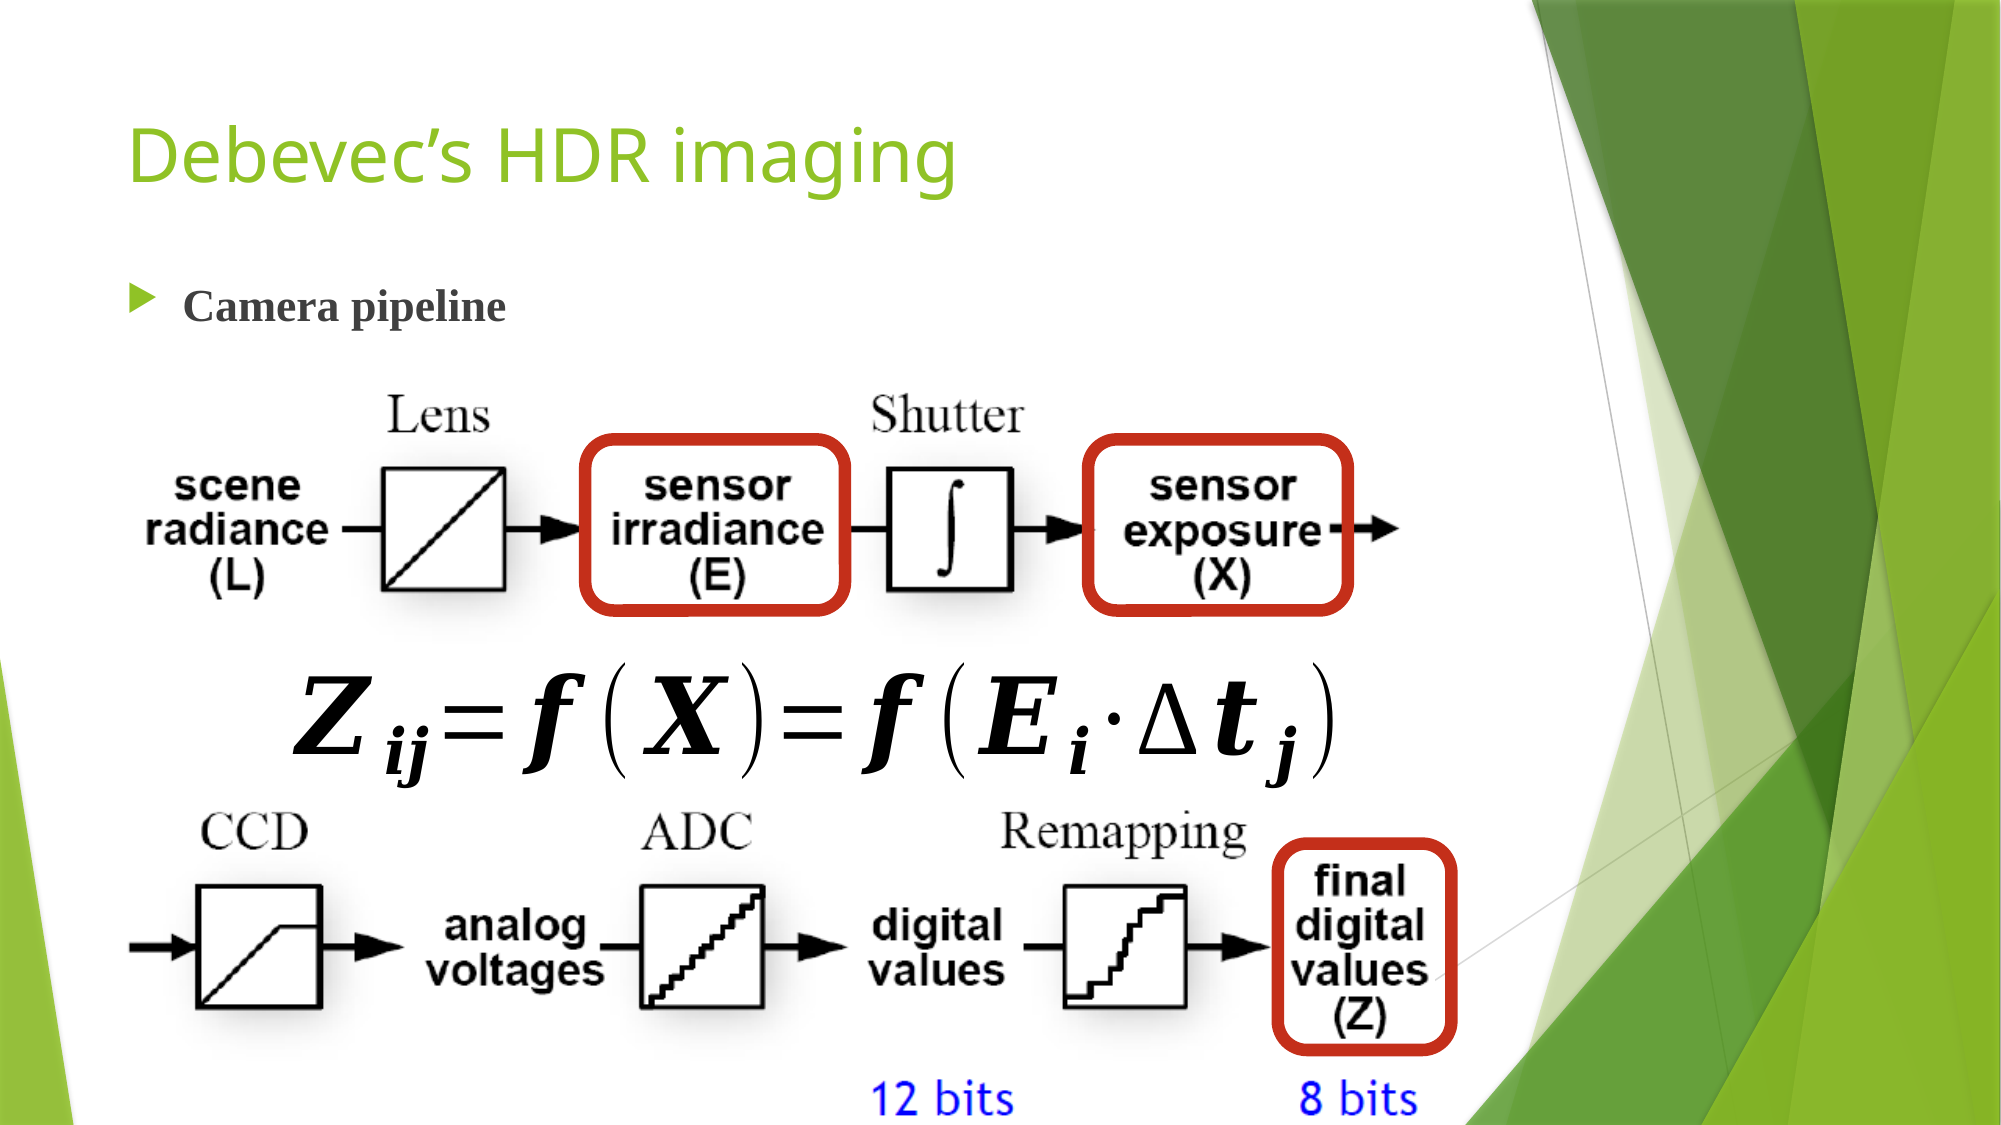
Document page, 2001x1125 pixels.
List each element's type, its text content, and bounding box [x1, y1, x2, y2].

title Debevec’s HDR imaging [111, 99, 1522, 267]
picture [110, 383, 1435, 1125]
list Camera pipeline [111, 267, 1522, 905]
text_box [1438, 846, 1453, 1048]
